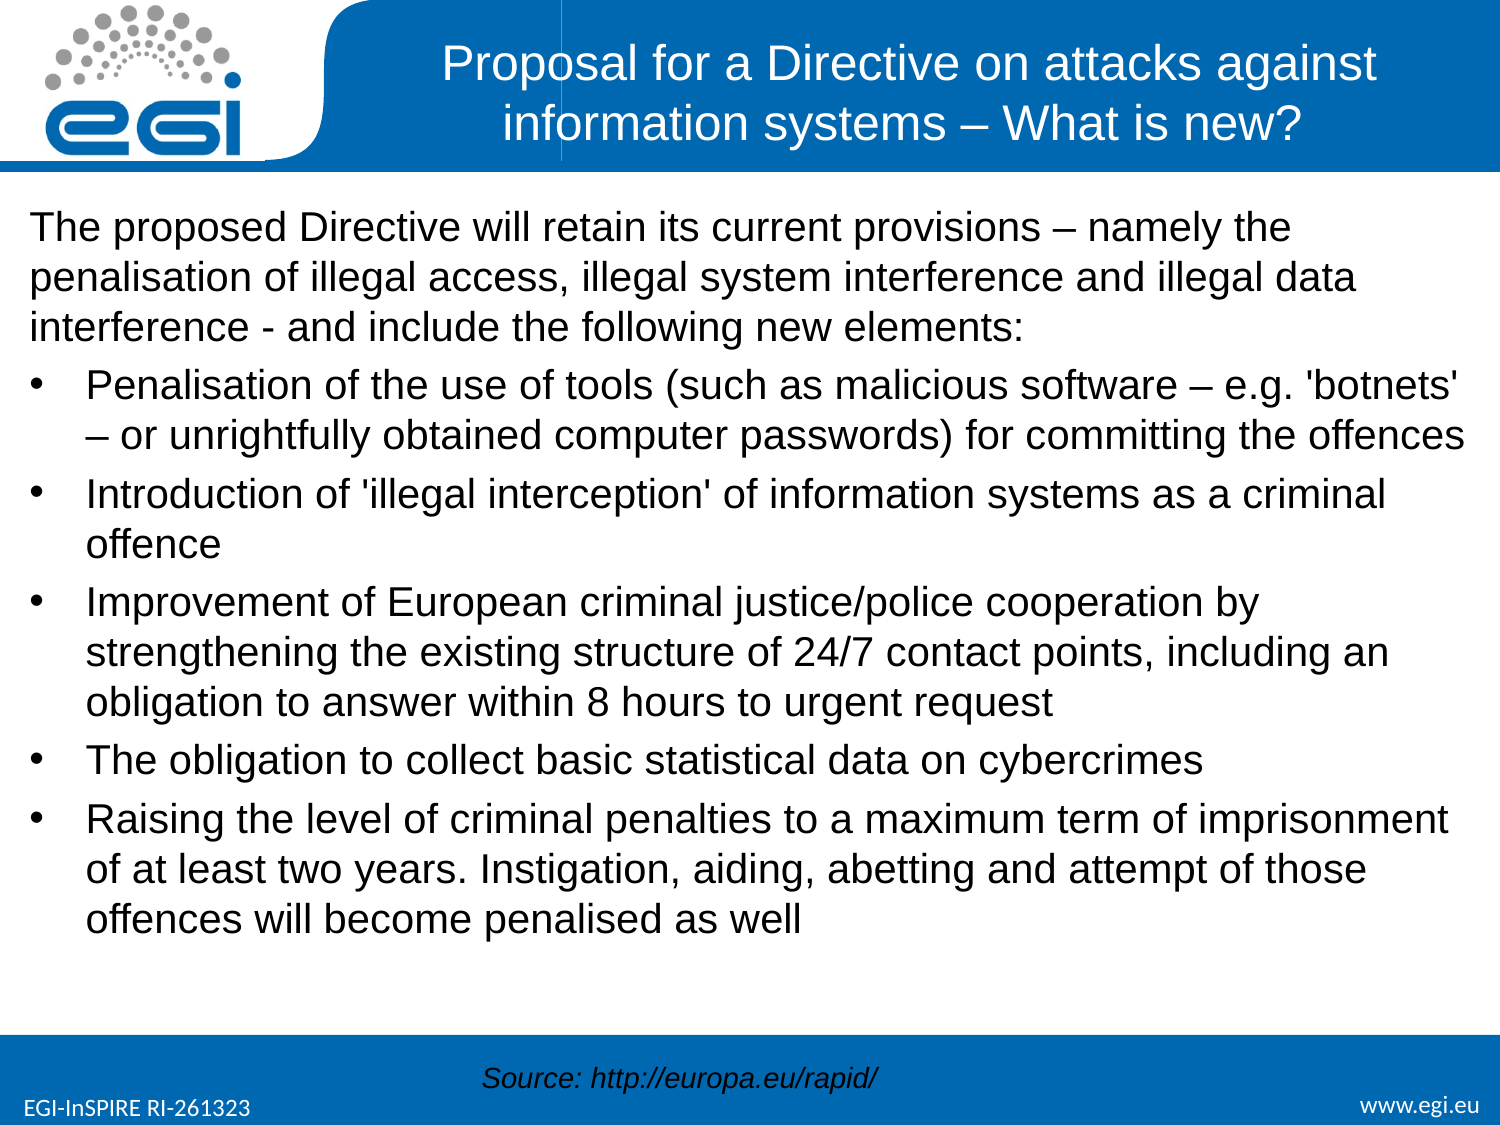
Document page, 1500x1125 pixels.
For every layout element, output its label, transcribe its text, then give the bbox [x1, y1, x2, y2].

list The proposed Directive will retain its current provisions – namely the penalisation of illegal access, illegal system interference and illegal data interference - and include the following new elements: Penalisation of the use of tools (such as malicious software – e.g. 'botnets' – or unrightfully obtained computer passwords) for committing the offences Introduction of 'illegal interception' of information systems as a criminal offence Improvement of European criminal justice/police cooperation by strengthening the existing structure of 24/7 contact points, including an obligation to answer within 8 hours to urgent request The obligation to collect basic statistical data on cybercrimes Raising the level of criminal penalties to a maximum term of imprisonment of at least two years. Instigation, aiding, abetting and attempt of those offences will become penalised as well [14, 192, 1500, 1024]
text_box Source: http://europa.eu/rapid/ [417, 1052, 944, 1125]
picture [0, 0, 265, 161]
title Proposal for a Directive on attacks against information systems – What is new? [348, 18, 1471, 162]
